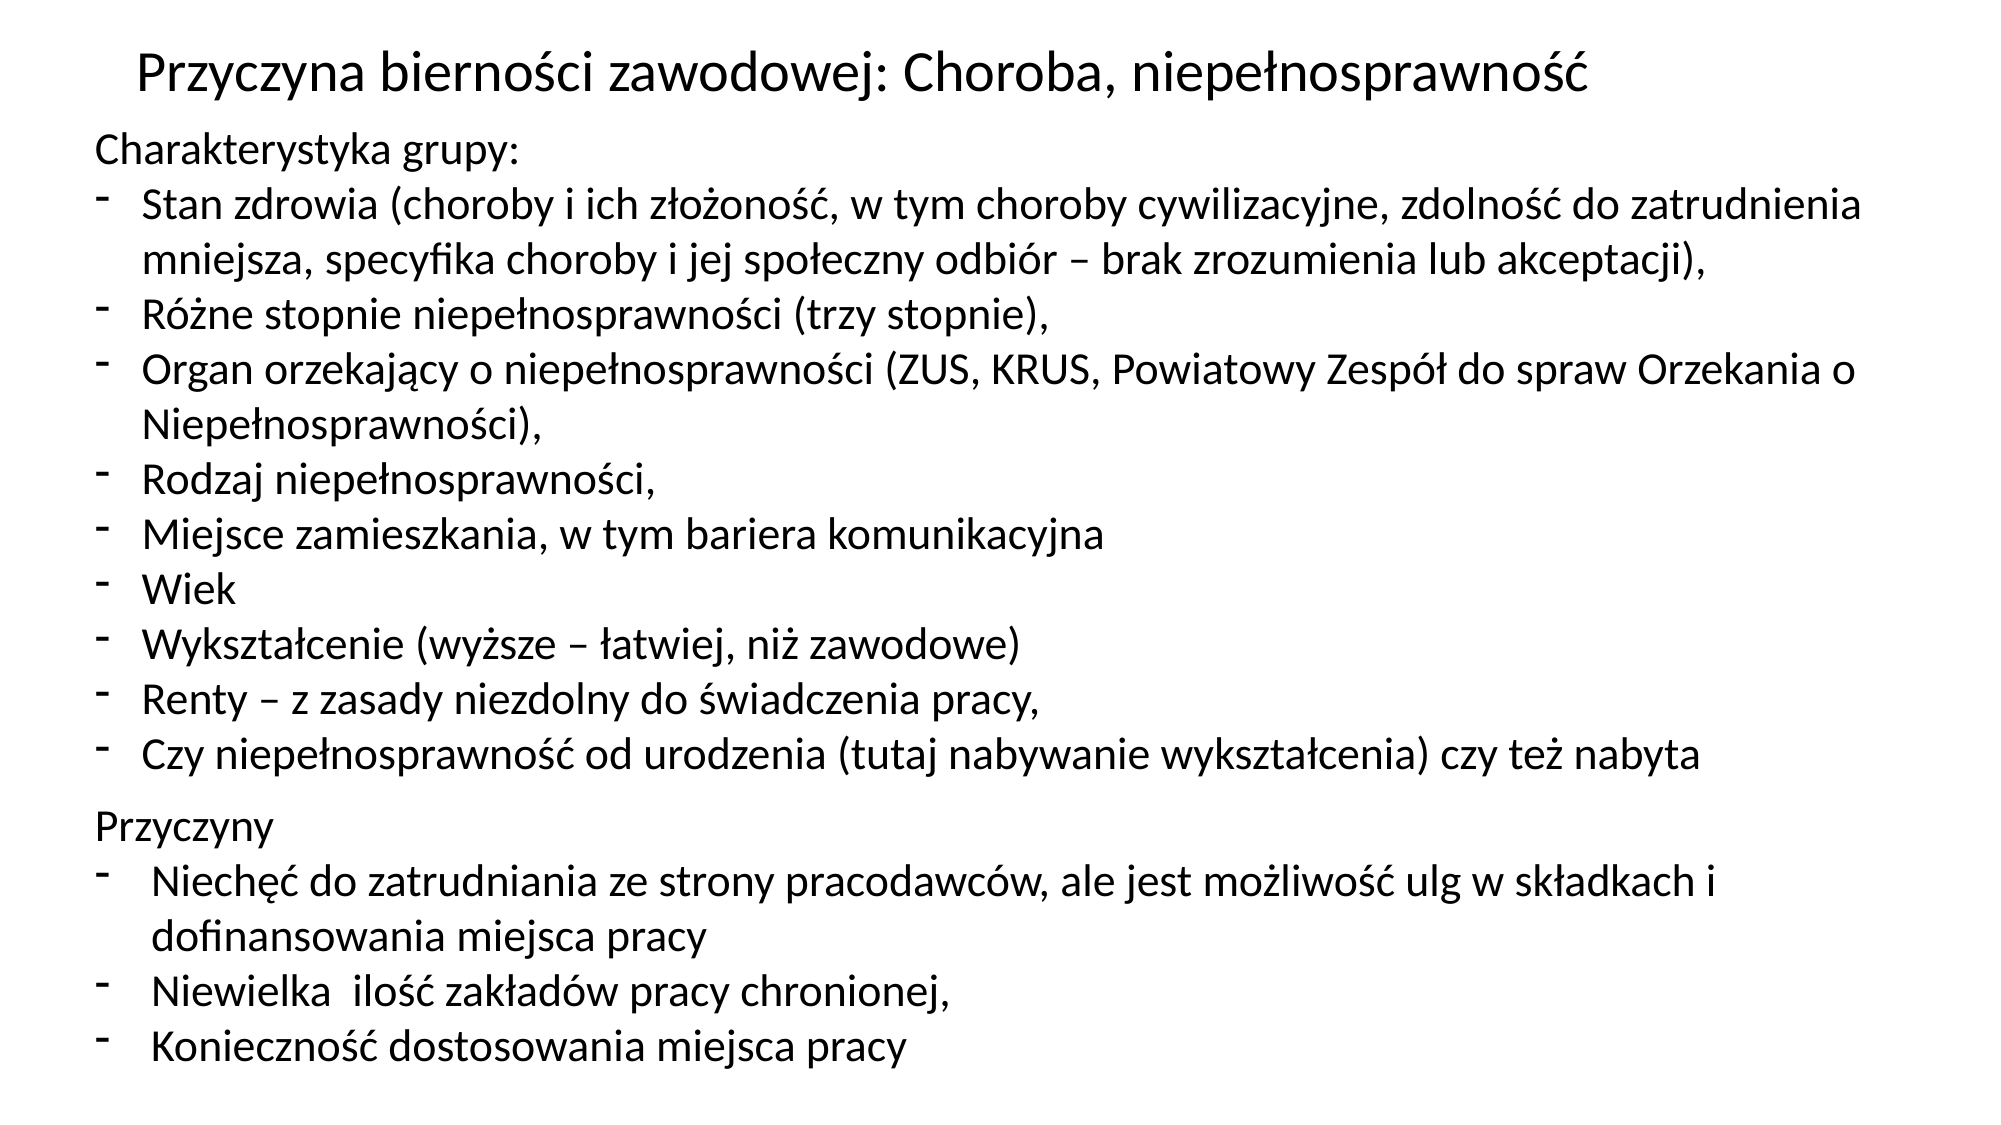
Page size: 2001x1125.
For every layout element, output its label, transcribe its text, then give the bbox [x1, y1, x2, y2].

text_box Charakterystyka grupy: Stan zdrowia (choroby i ich złożoność, w tym choroby cywilizacyjne, zdolność do zatrudnienia mniejsza, specyfika choroby i jej społeczny odbiór – brak zrozumienia lub akceptacji), Różne stopnie niepełnosprawności (trzy stopnie), Organ orzekający o niepełnosprawności (ZUS, KRUS, Powiatowy Zespół do spraw Orzekania o Niepełnosprawności), Rodzaj niepełnosprawności, Miejsce zamieszkania, w tym bariera komunikacyjna Wiek Wykształcenie (wyższe – łatwiej, niż zawodowe) Renty – z zasady niezdolny do świadczenia pracy, Czy niepełnosprawność od urodzenia (tutaj nabywanie wykształcenia) czy też nabyta [79, 111, 1941, 842]
text_box Przyczyna bierności zawodowej: Choroba, niepełnosprawność [121, 25, 1871, 111]
text_box Przyczyny Niechęć do zatrudniania ze strony pracodawców, ale jest możliwość ulg w składkach i dofinansowania miejsca pracy Niewielka ilość zakładów pracy chronionej, Konieczność dostosowania miejsca pracy [80, 788, 1919, 1078]
